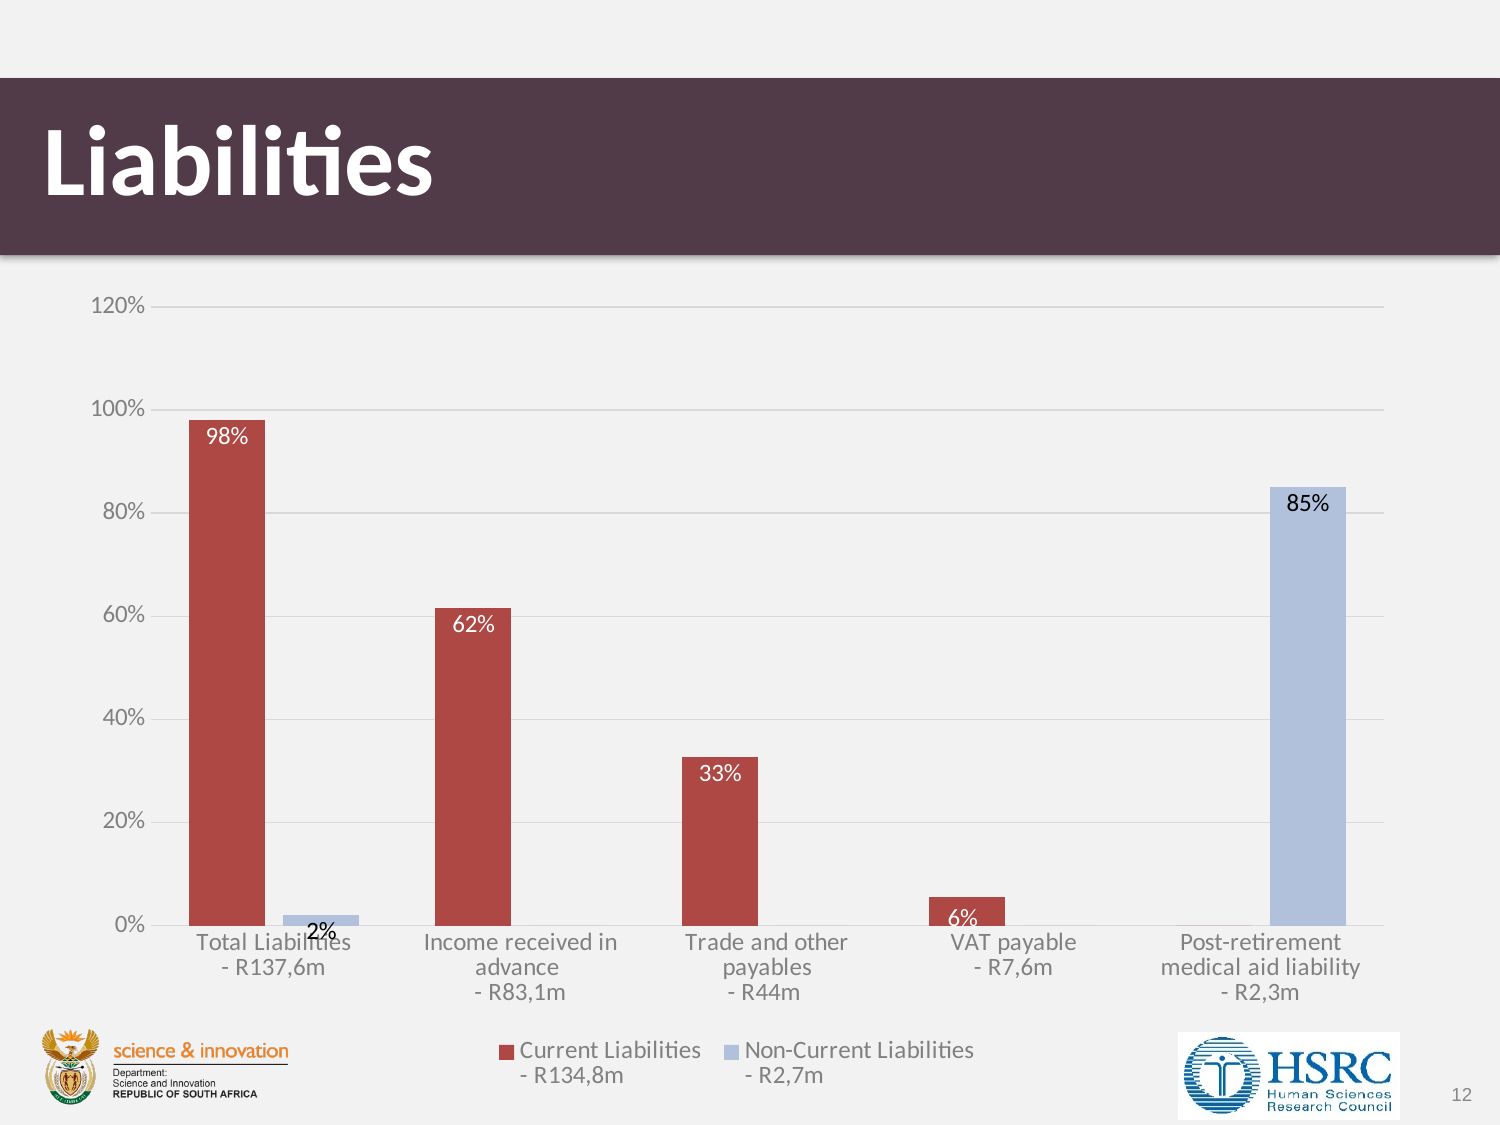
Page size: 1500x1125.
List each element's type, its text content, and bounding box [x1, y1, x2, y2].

picture [1178, 1097, 1400, 1121]
text_box 12 [1452, 1082, 1473, 1110]
text_box Liabilities [41, 95, 1500, 201]
chart [62, 277, 1412, 1097]
text_box [0, 78, 1500, 256]
picture [17, 1004, 290, 1124]
